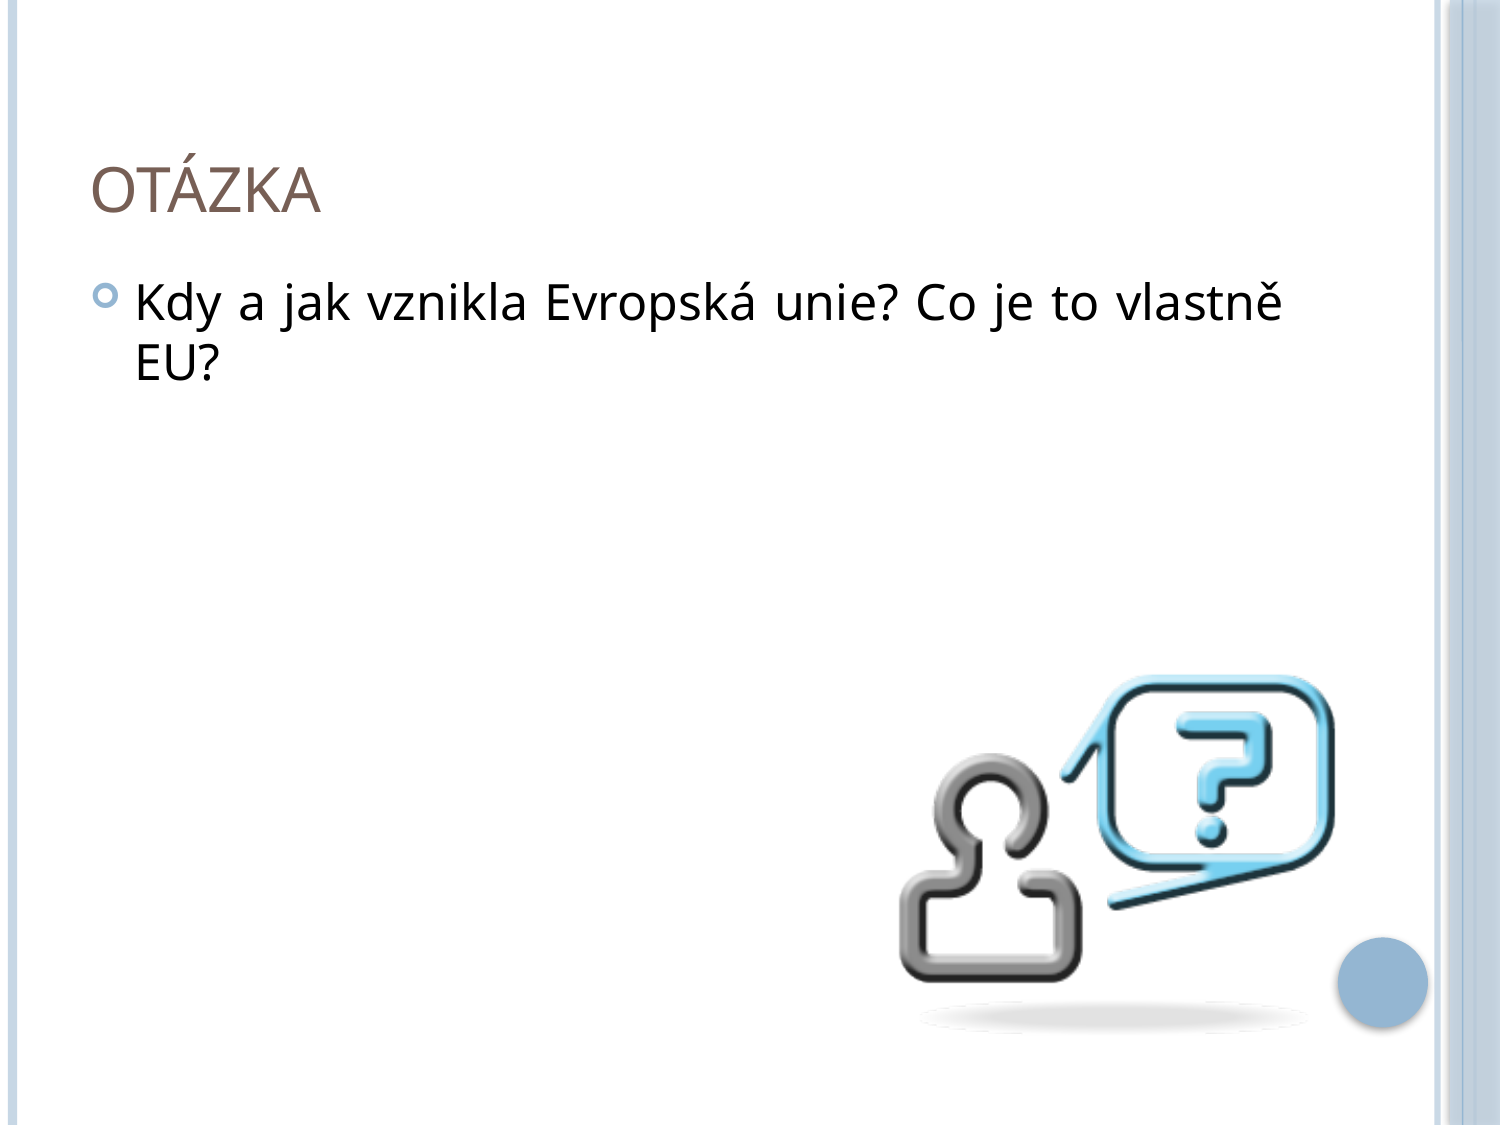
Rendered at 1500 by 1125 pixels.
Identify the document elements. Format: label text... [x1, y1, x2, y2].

picture [891, 632, 1343, 1084]
list Kdy a jak vznikla Evropská unie? Co je to vlastně EU? [75, 262, 1300, 1062]
title Otázka [75, 45, 1300, 233]
